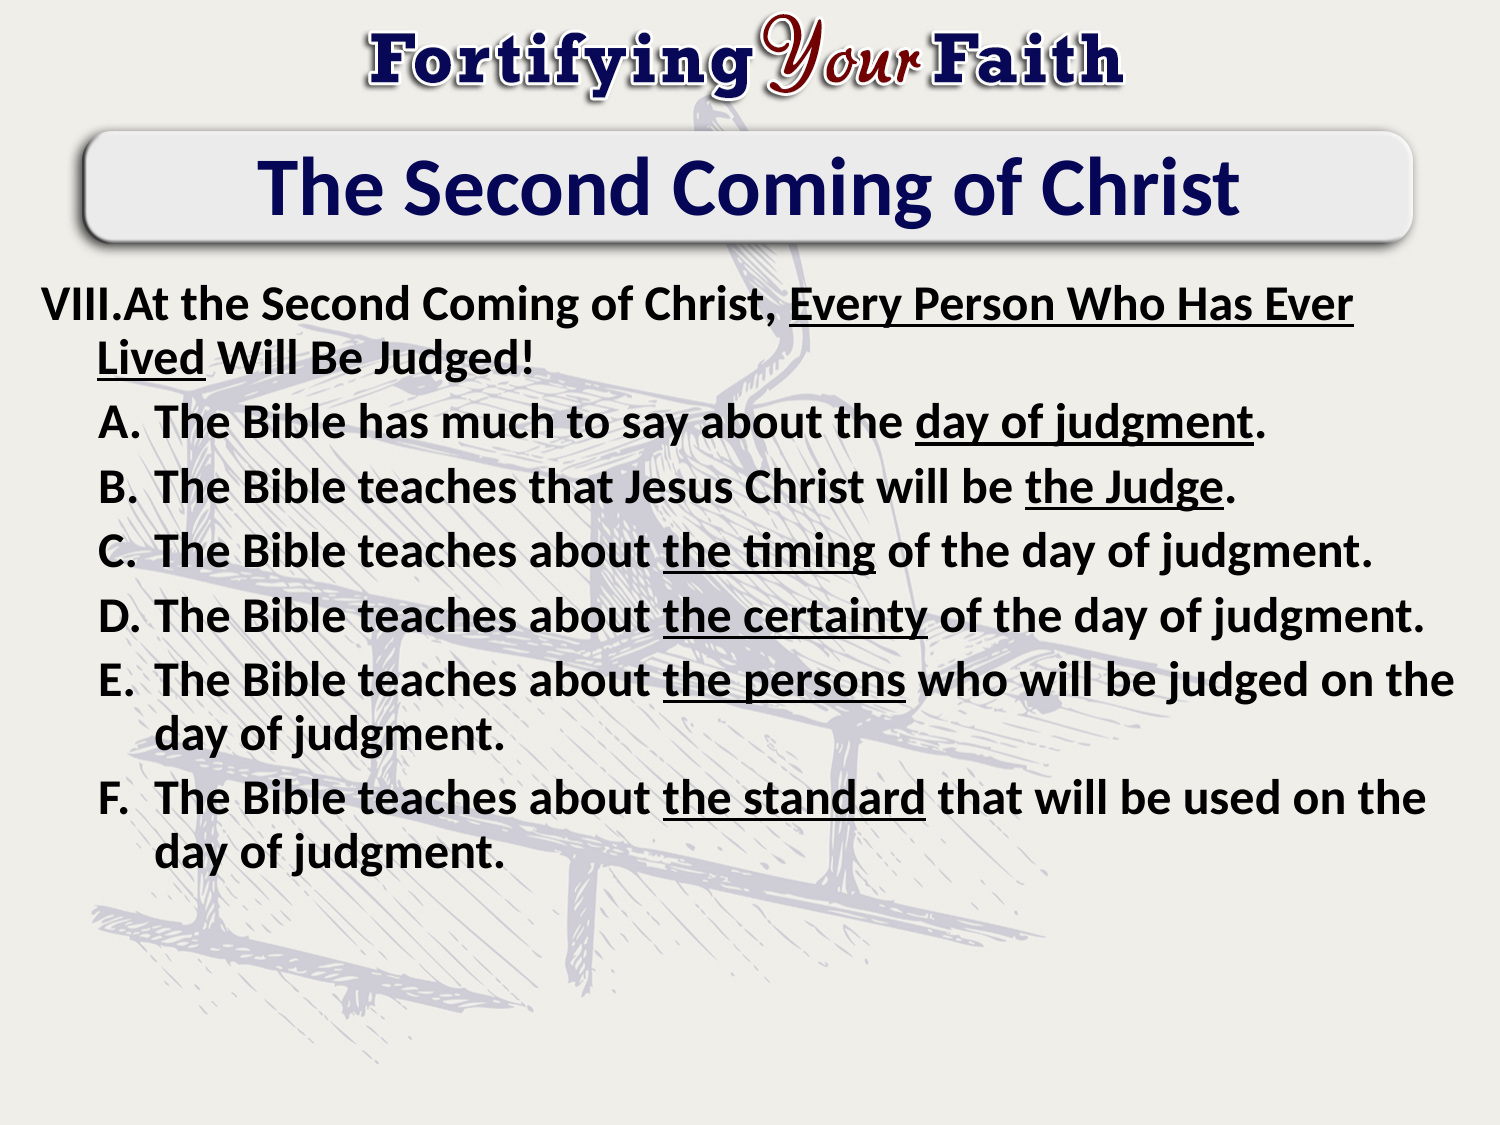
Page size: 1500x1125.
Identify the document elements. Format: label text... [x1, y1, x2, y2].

picture [0, 0, 1500, 1125]
title The Second Coming of Christ [77, 129, 1423, 247]
list At the Second Coming of Christ, Every Person Who Has Ever Lived Will Be Judged! The Bible has much to say about the day of judgment. The Bible teaches that Jesus Christ will be the Judge. The Bible teaches about the timing of the day of judgment. The Bible teaches about the certainty of the day of judgment. The Bible teaches about the persons who will be judged on the day of judgment. The Bible teaches about the standard that will be used on the day of judgment. [25, 270, 1480, 1125]
